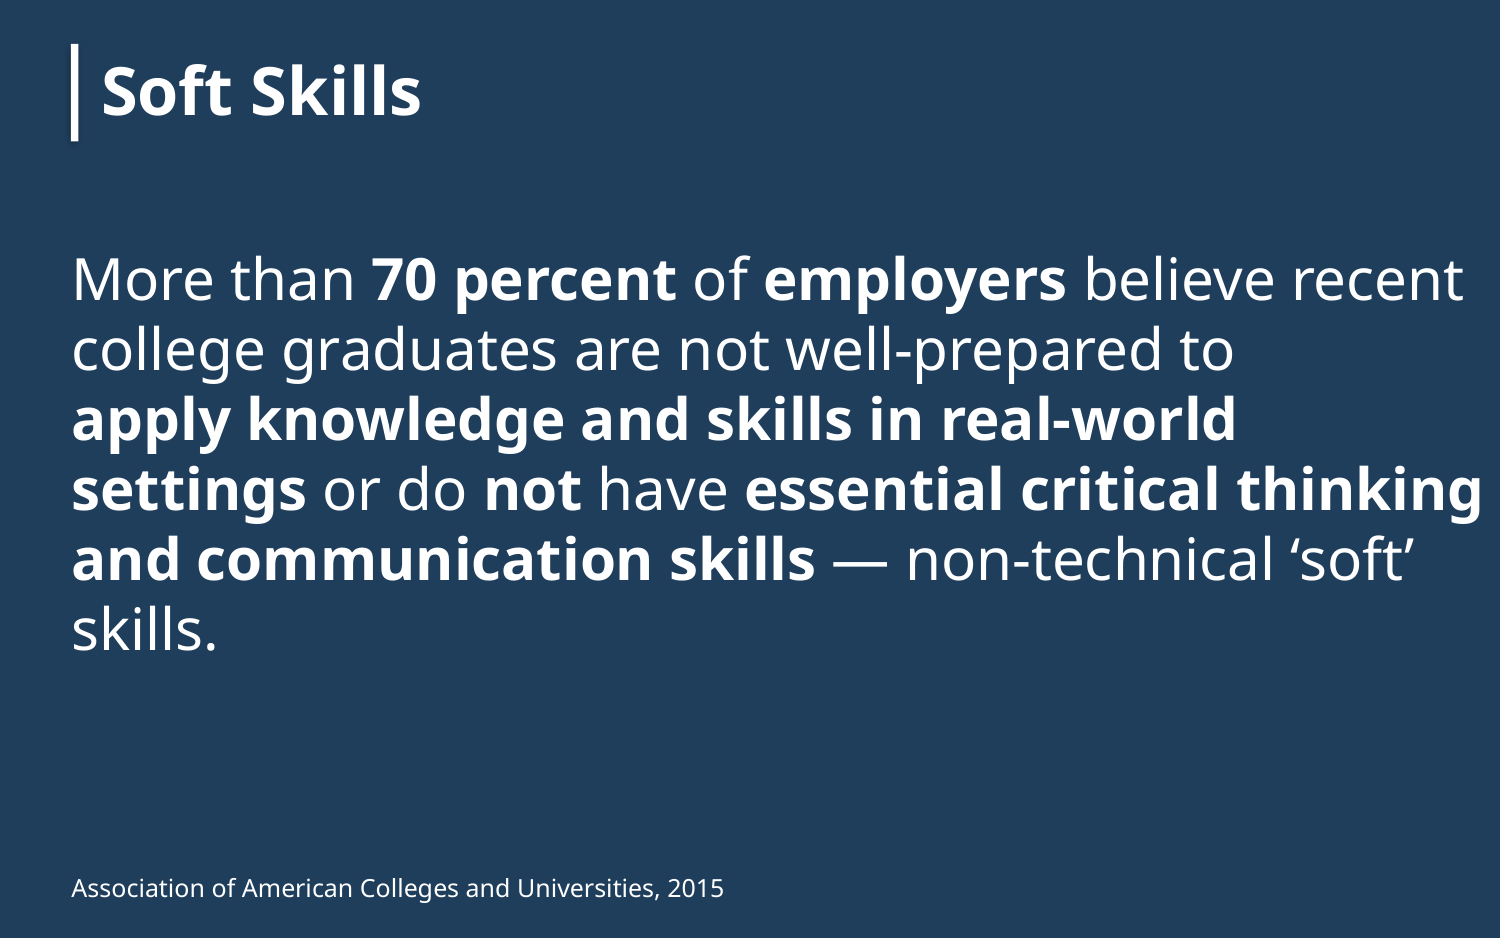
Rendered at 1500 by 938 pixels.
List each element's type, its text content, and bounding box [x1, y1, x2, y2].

text_box Soft Skills [86, 41, 439, 137]
text_box More than 70 percent of employers believe recent college graduates are not well-prepared to apply knowledge and skills in real-world settings or do not have essential critical thinking and communication skills — non-technical ‘soft’ skills. Association of American Colleges and Universities, 2015 [0, 0, 1500, 938]
text_box [70, 43, 79, 142]
